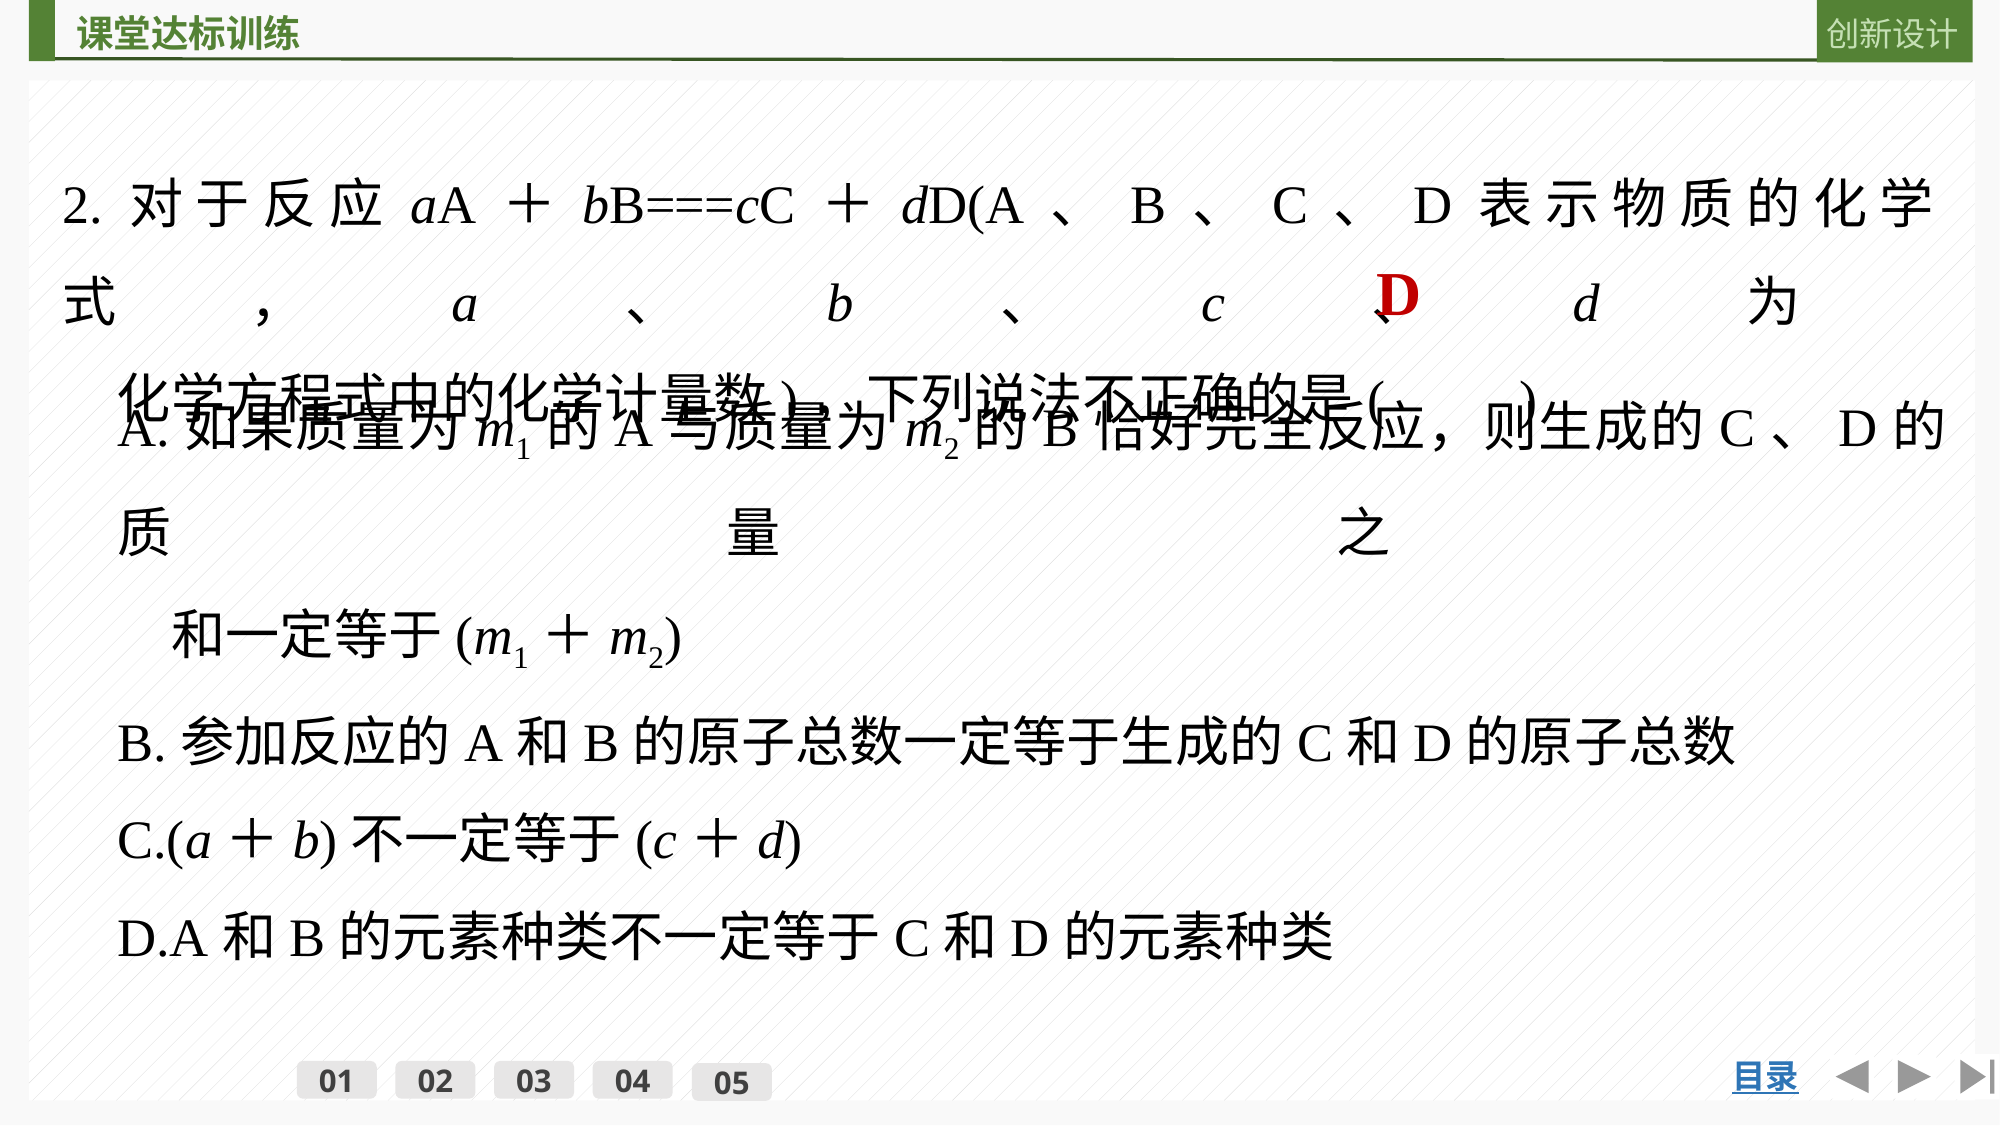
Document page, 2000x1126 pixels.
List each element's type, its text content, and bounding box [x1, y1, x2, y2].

text_box A.如果质量为m1的A与质量为m2的B恰好完全反应，则生成的C、D的质量之 和一定等于(m1＋m2) B.参加反应的A和B的原子总数一定等于生成的C和D的原子总数 C.(a＋b)不一定等于(c＋d) D.A和B的元素种类不一定等于C和D的元素种类 [97, 345, 1967, 977]
text_box D [1361, 245, 1430, 335]
text_box 2.对于反应aA＋bB===cC＋dD(A、B、C、D表示物质的化学式，a、b、c、d为 化学方程式中的化学计量数)，下列说法不正确的是( ) [42, 126, 1955, 440]
